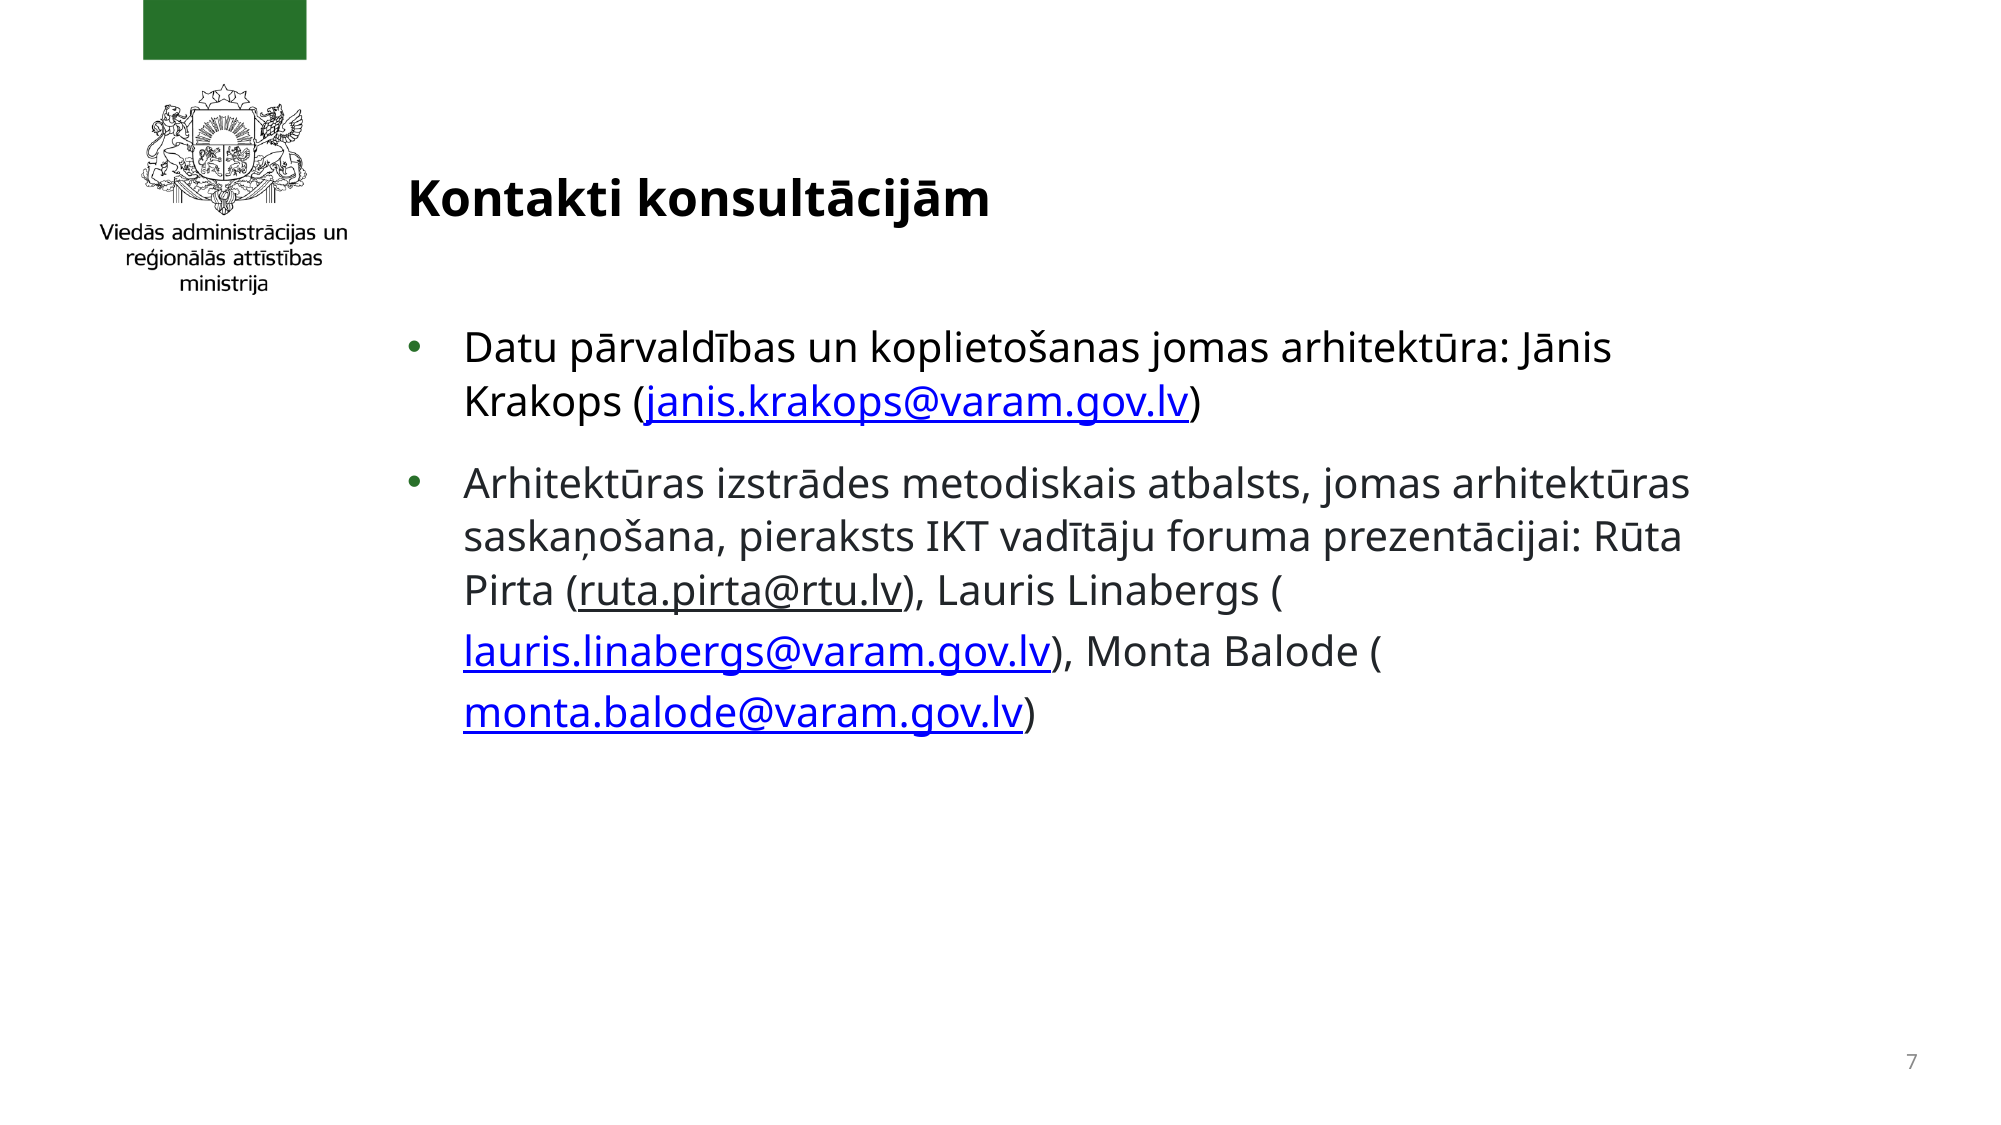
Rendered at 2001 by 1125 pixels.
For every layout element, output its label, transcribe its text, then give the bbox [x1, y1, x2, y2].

title Kontakti konsultācijām [391, 111, 1725, 282]
slide_number 7 [1866, 1037, 1934, 1088]
list Datu pārvaldības un koplietošanas jomas arhitektūra: Jānis Krakops (janis.krakops@varam.gov.lv) Arhitektūras izstrādes metodiskais atbalsts, jomas arhitektūras saskaņošana, pieraksts IKT vadītāju foruma prezentācijai: Rūta Pirta (ruta.pirta@rtu.lv), Lauris Linabergs (lauris.linabergs@varam.gov.lv), Monta Balode (monta.balode@varam.gov.lv) [391, 309, 1784, 1063]
picture [75, 0, 371, 295]
